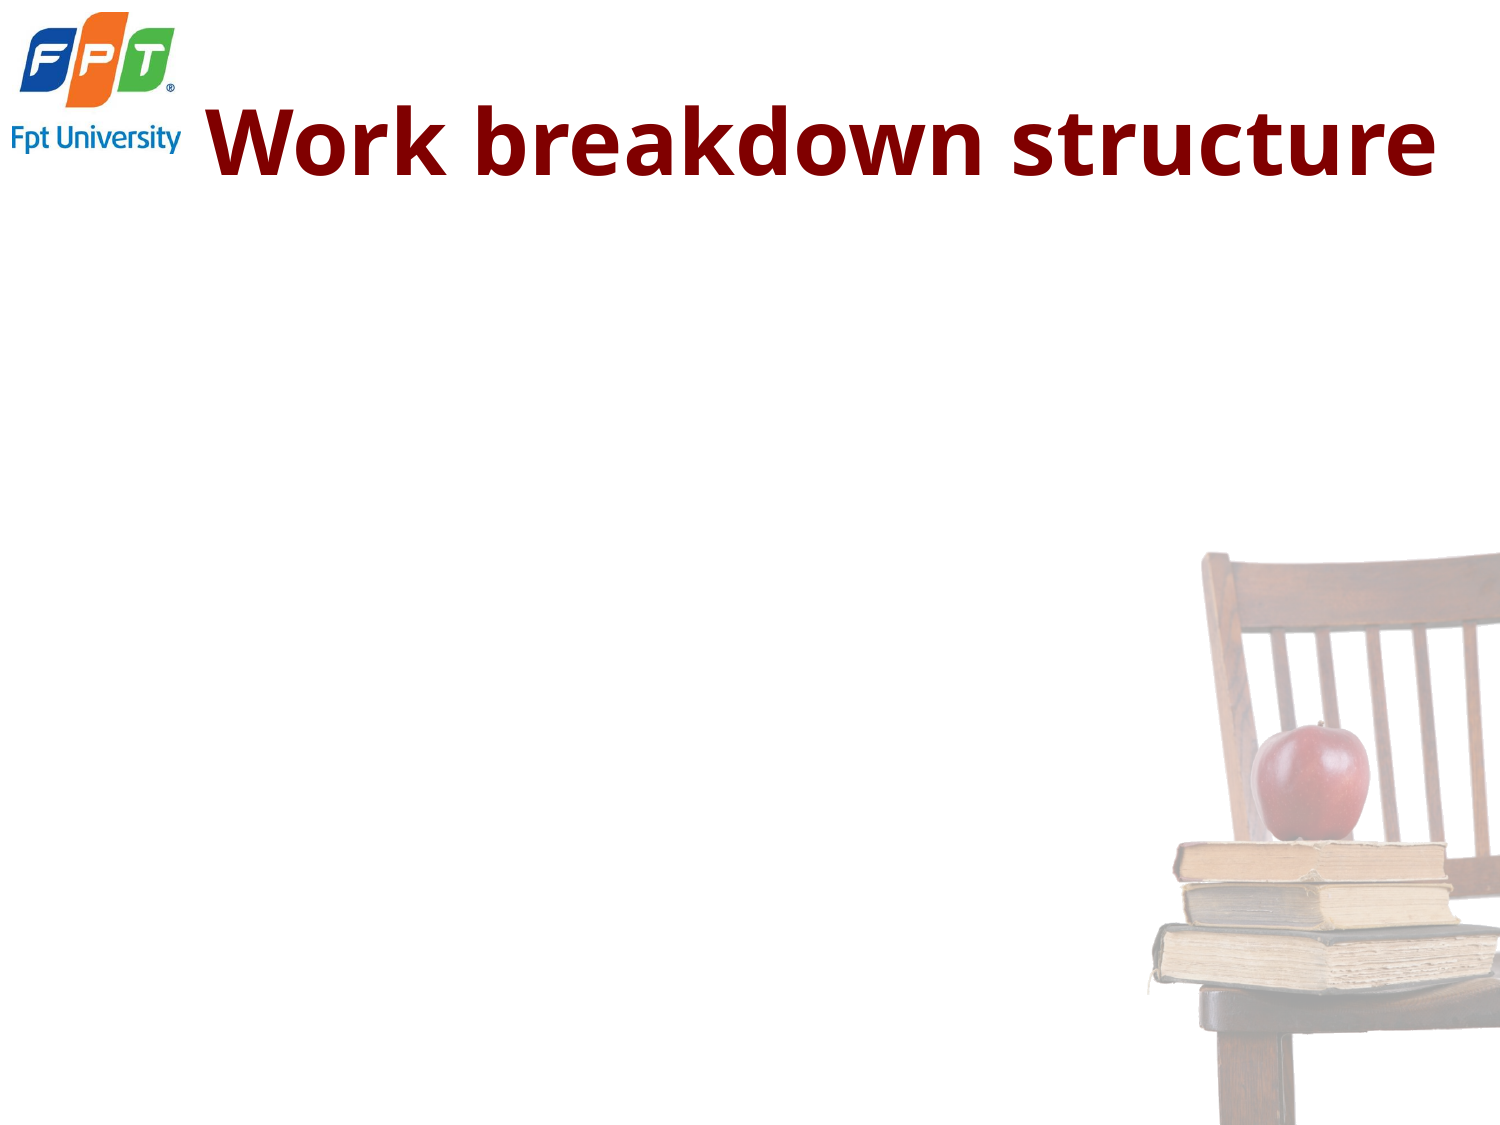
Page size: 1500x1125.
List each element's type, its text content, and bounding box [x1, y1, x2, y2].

picture [12, 12, 181, 154]
title Work breakdown structure [75, 45, 1475, 233]
